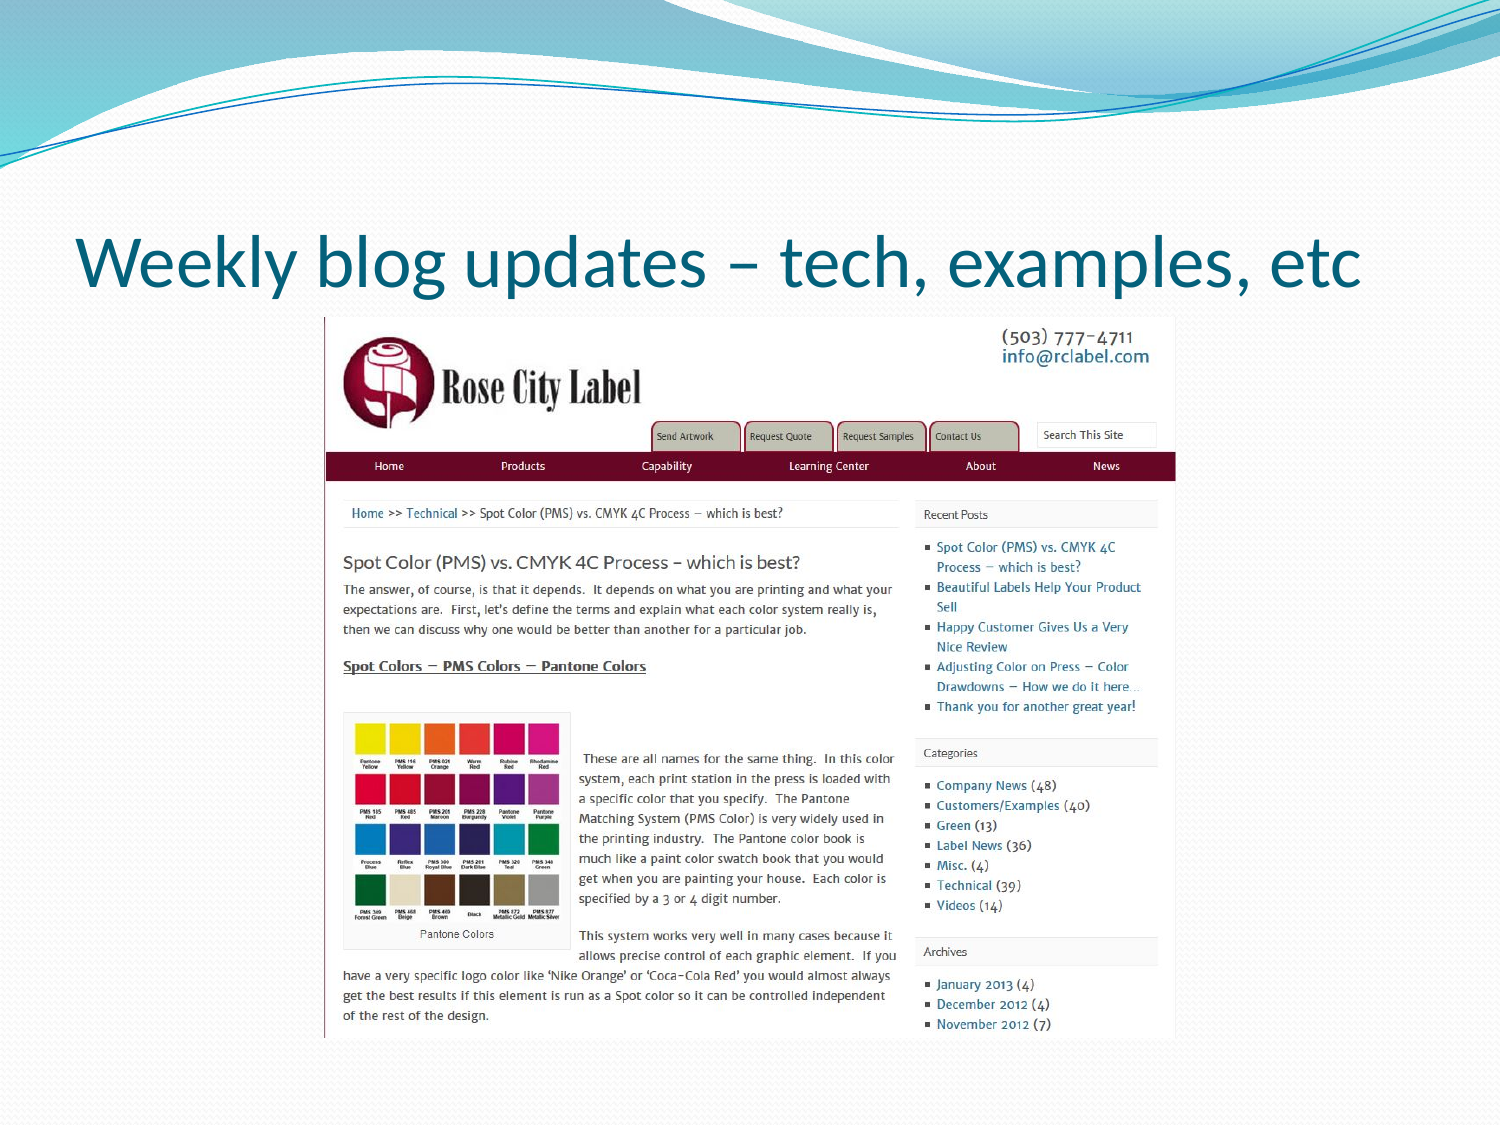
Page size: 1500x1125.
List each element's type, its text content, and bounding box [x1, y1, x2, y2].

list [323, 317, 1177, 1038]
title Weekly blog updates – tech, examples, etc [75, 115, 1425, 303]
